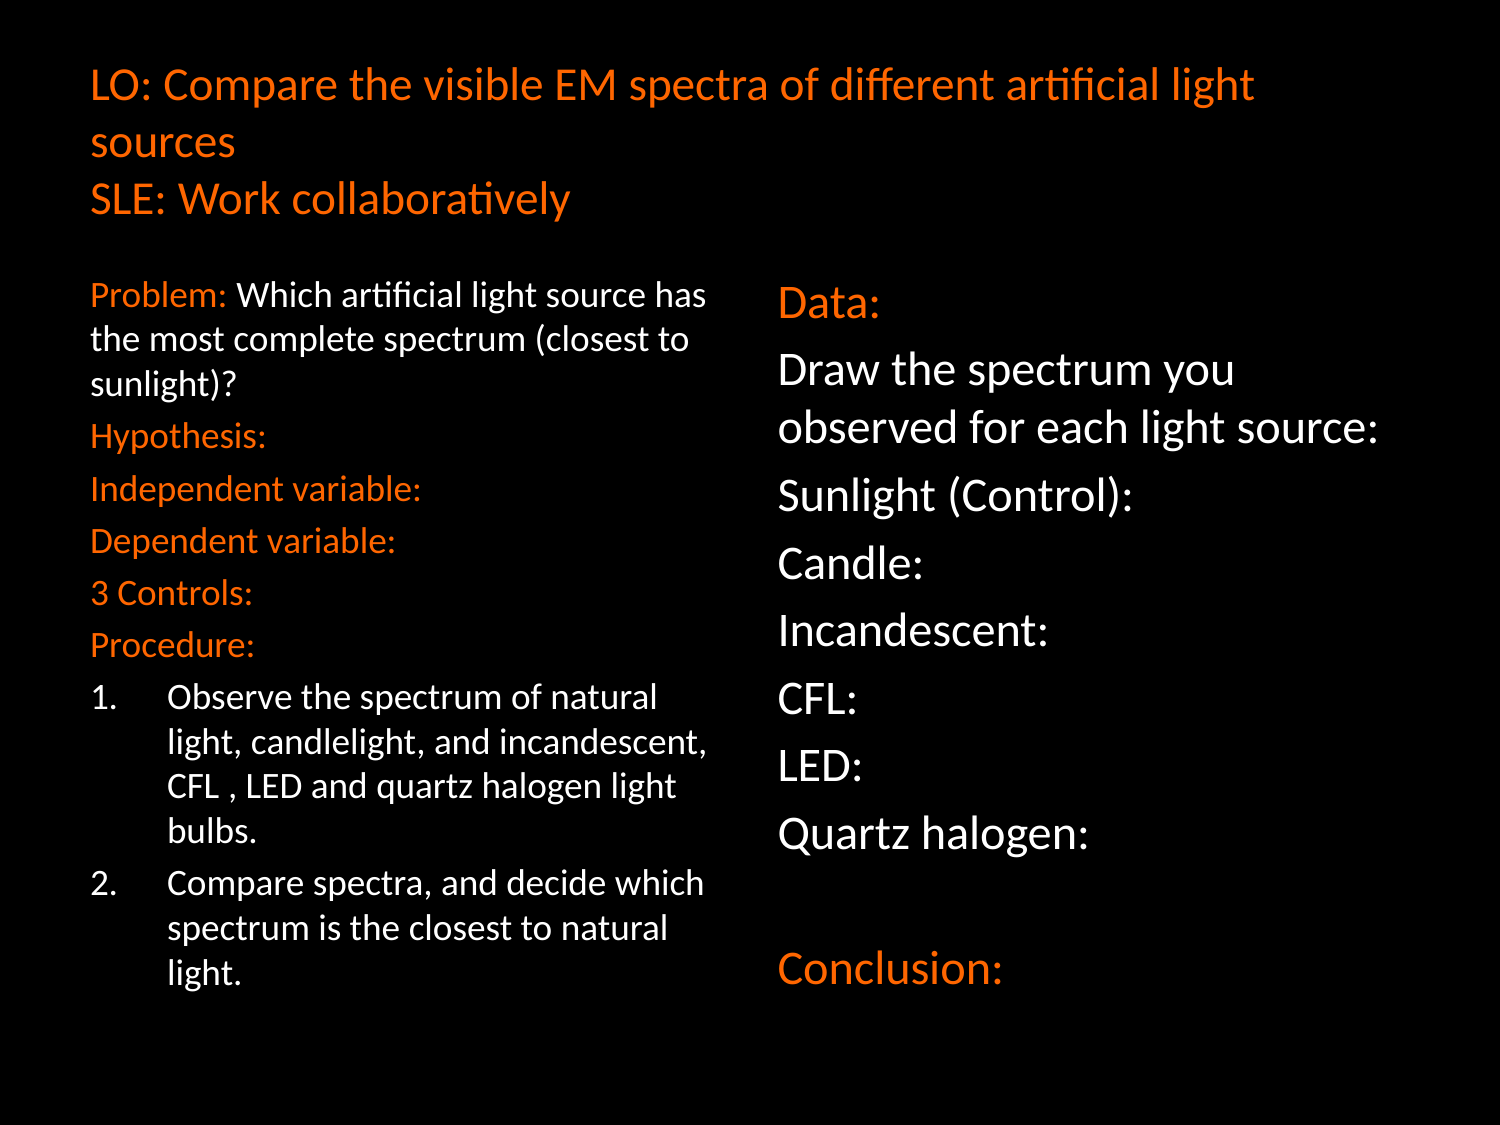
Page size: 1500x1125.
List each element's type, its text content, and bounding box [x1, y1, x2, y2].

list Problem: Which artificial light source has the most complete spectrum (closest to sunlight)? Hypothesis: Independent variable: Dependent variable: 3 Controls: Procedure: Observe the spectrum of natural light, candlelight, and incandescent, CFL , LED and quartz halogen light bulbs. Compare spectra, and decide which spectrum is the closest to natural light. [75, 262, 738, 1005]
title LO: Compare the visible EM spectra of different artificial light sources SLE: Work collaboratively [75, 45, 1425, 233]
list Data: Draw the spectrum you observed for each light source: Sunlight (Control): Candle: Incandescent: CFL: LED: Quartz halogen: Conclusion: [762, 262, 1425, 1005]
